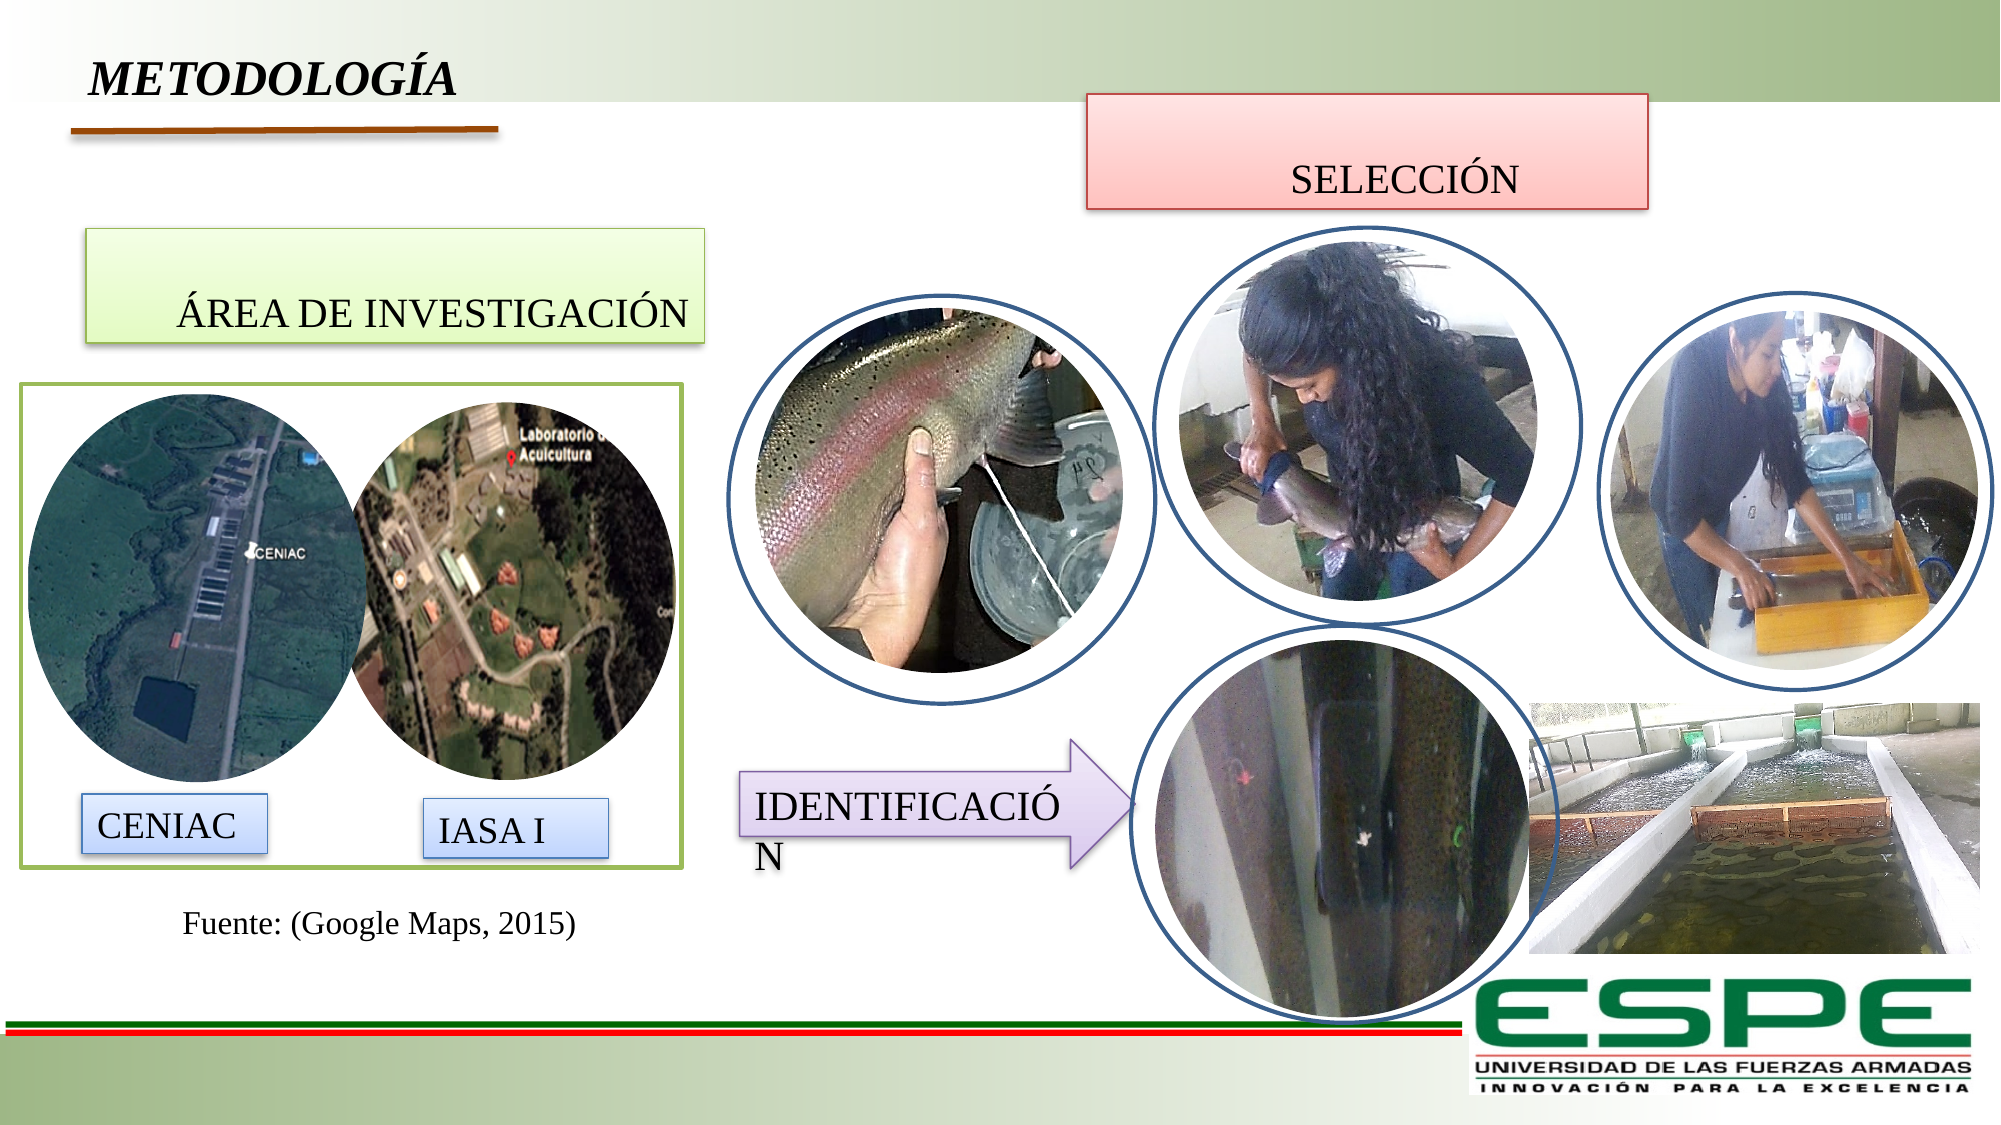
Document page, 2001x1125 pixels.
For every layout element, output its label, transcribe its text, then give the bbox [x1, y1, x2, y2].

text_box [1596, 433, 1605, 550]
text_box METODOLOGÍA [73, 28, 474, 113]
picture [1178, 241, 1538, 602]
text_box Fuente: (Google Maps, 2015) [167, 893, 676, 991]
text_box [26, 393, 677, 783]
text_box CENIAC [81, 793, 268, 854]
text_box [868, 293, 1016, 306]
text_box ÁREA DE INVESTIGACIÓN [85, 228, 705, 344]
text_box [1724, 679, 1867, 693]
text_box [1712, 290, 1879, 309]
picture [1154, 639, 1980, 1096]
picture [755, 307, 1124, 674]
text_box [70, 128, 499, 132]
text_box [19, 382, 684, 870]
text_box [1287, 225, 1449, 240]
picture [1610, 310, 1979, 671]
text_box [1152, 340, 1173, 513]
text_box [1276, 608, 1459, 627]
text_box [1128, 739, 1149, 909]
text_box IDENTIFICACIÓN [738, 738, 1130, 870]
text_box IASA I [423, 798, 609, 859]
text_box [726, 405, 750, 594]
text_box [1264, 623, 1425, 638]
text_box [1983, 424, 1995, 559]
text_box SELECCIÓN [1086, 93, 1649, 210]
text_box [1129, 397, 1158, 602]
text_box [839, 681, 1045, 706]
text_box [1542, 308, 1584, 545]
